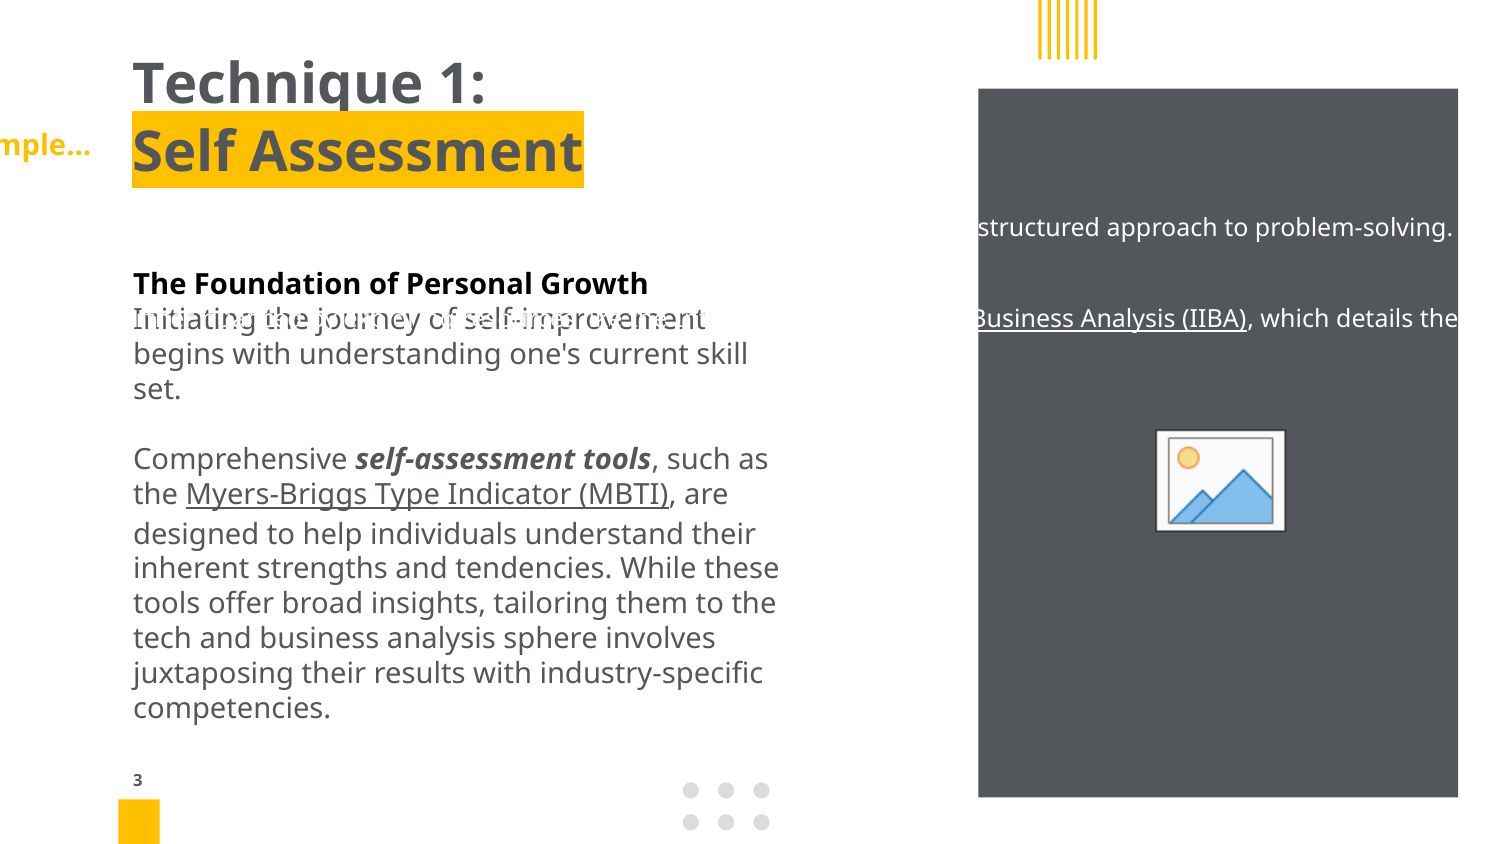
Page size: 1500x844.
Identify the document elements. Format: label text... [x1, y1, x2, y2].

list The Foundation of Personal Growth Initiating the journey of self-improvement begins with understanding one's current skill set. Comprehensive self-assessment tools, such as the Myers-Briggs Type Indicator (MBTI), are designed to help individuals understand their inherent strengths and tendencies. While these tools offer broad insights, tailoring them to the tech and business analysis sphere involves juxtaposing their results with industry-specific competencies. [118, 250, 801, 645]
text_box [978, 88, 1459, 798]
title Technique 1: Self Assessment [116, 88, 800, 198]
slide_number 3 [118, 755, 160, 792]
picture [1002, 118, 1441, 844]
